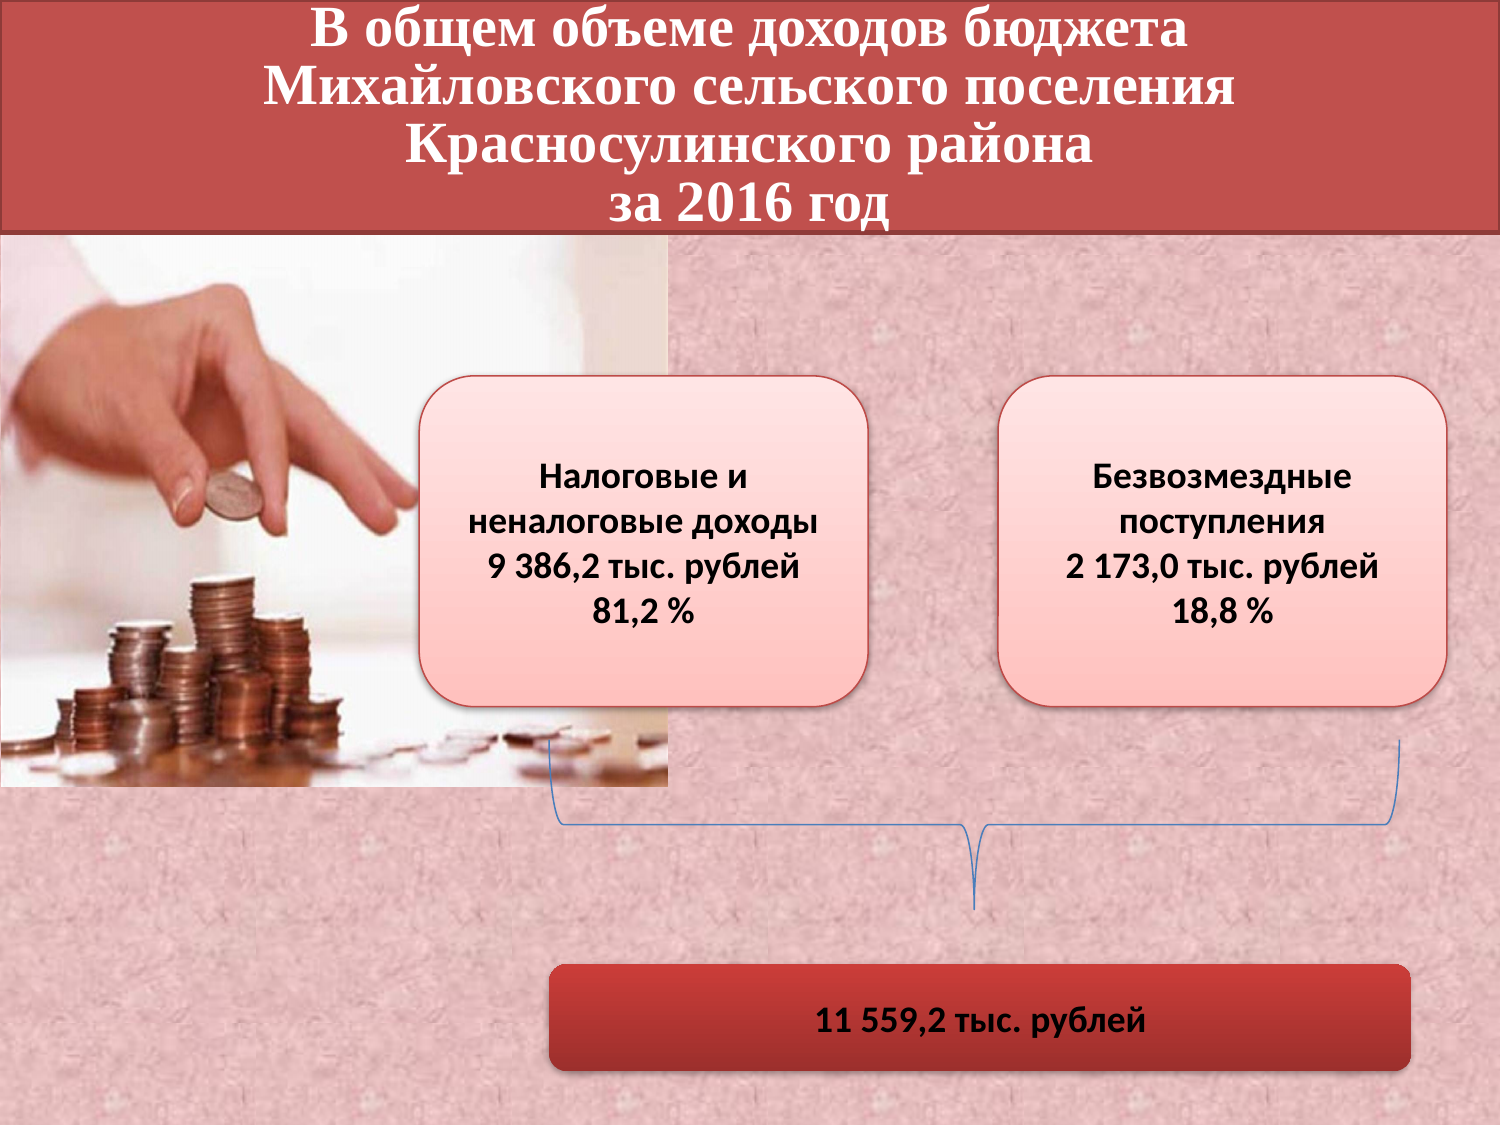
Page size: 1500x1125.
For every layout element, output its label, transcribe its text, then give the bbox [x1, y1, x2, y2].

text_box Налоговые и неналоговые доходы 9 386,2 тыс. рублей 81,2 % [672, 375, 869, 708]
text_box Безвозмездные поступления 2 173,0 тыс. рублей 18,8 % [997, 375, 1448, 708]
text_box [551, 739, 1401, 911]
title В общем объеме доходов бюджета Михайловского сельского поселения Красносулинского района за 2016 год [0, 0, 1500, 235]
text_box 11 559,2 тыс. рублей [549, 964, 1412, 1072]
picture [0, 231, 1500, 1125]
